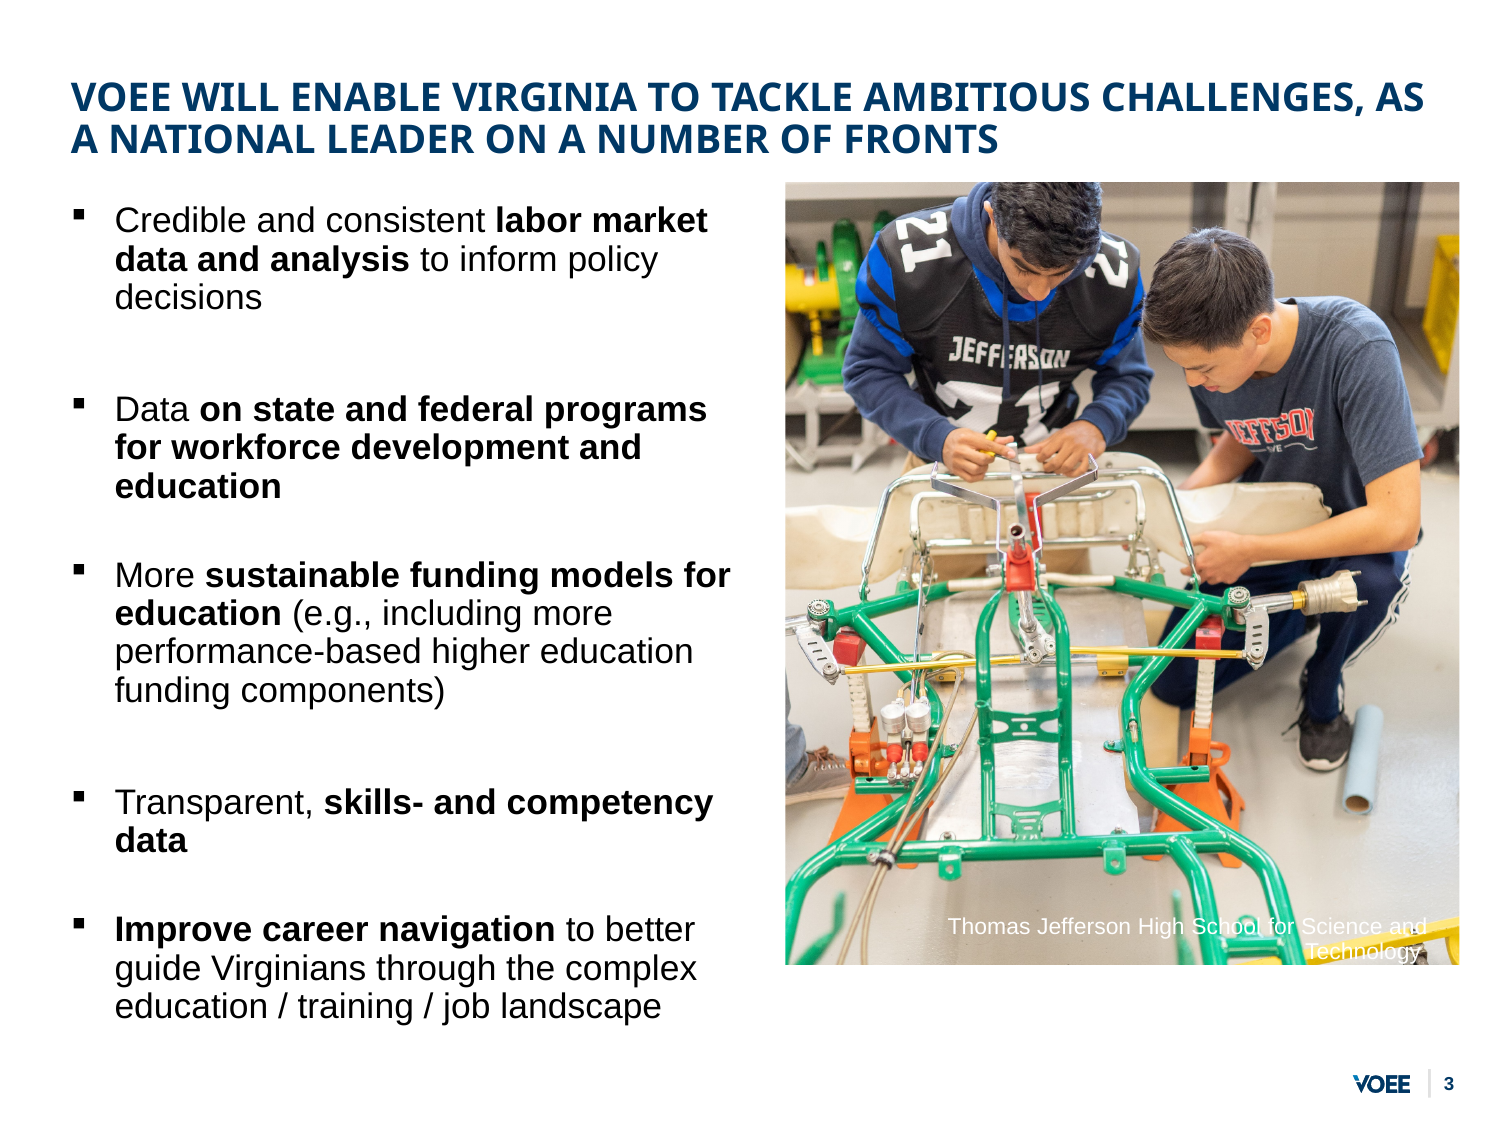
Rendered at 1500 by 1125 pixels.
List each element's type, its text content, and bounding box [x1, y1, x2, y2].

picture [1368, 1076, 1384, 1092]
slide_number 2 [1441, 1068, 1500, 1098]
picture [1357, 1076, 1369, 1092]
picture [0, 0, 1500, 1017]
picture [1399, 1076, 1410, 1093]
title VOEE WILL ENABLE VIRGINIA TO TACKLE AMBITIOUS CHALLENGES, AS A NATIONAL LEADER ON A NUMBER OF FRONTS [70, 69, 1430, 163]
list Credible and consistent labor market data and analysis to inform policy decisions Data on state and federal programs for workforce development and education More sustainable funding models for education (e.g., including more performance-based higher education funding components) Transparent, skills- and competency data Improve career navigation to better guide Virginians through the complex education / training / job landscape [70, 202, 750, 1012]
picture [1386, 1076, 1397, 1093]
